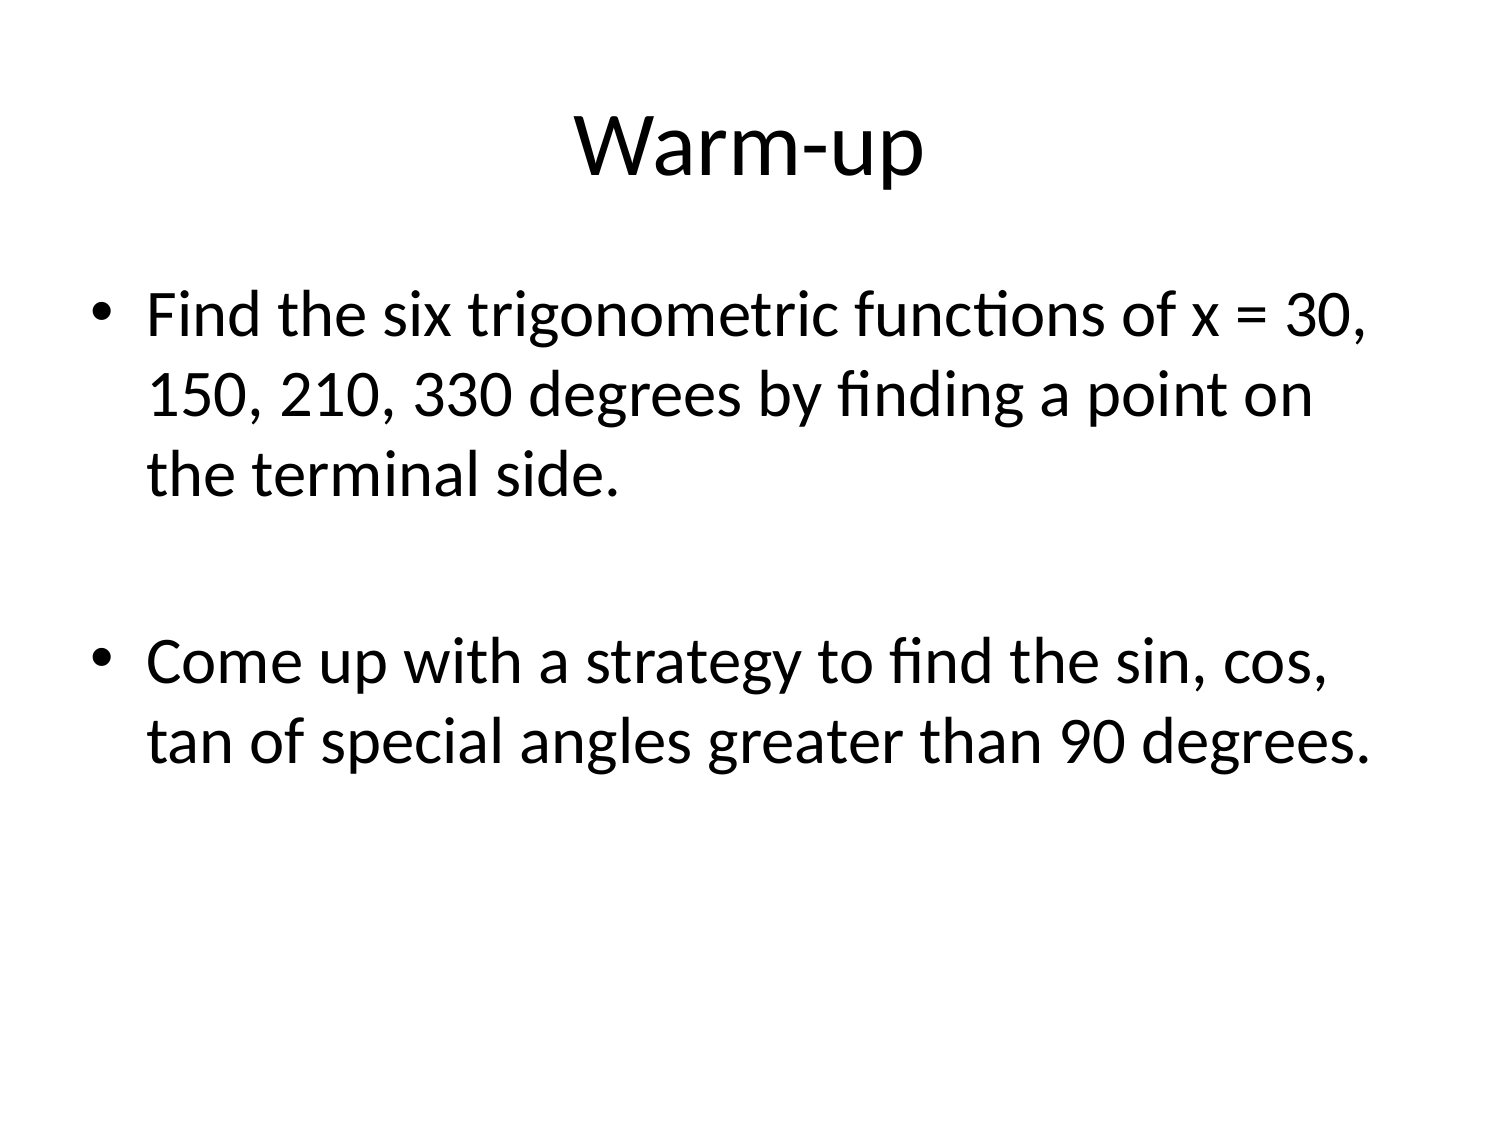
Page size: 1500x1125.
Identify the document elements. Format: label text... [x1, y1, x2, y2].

list Find the six trigonometric functions of x = 30, 150, 210, 330 degrees by finding a point on the terminal side. Come up with a strategy to find the sin, cos, tan of special angles greater than 90 degrees. [75, 262, 1425, 1005]
title Warm-up [75, 45, 1425, 233]
